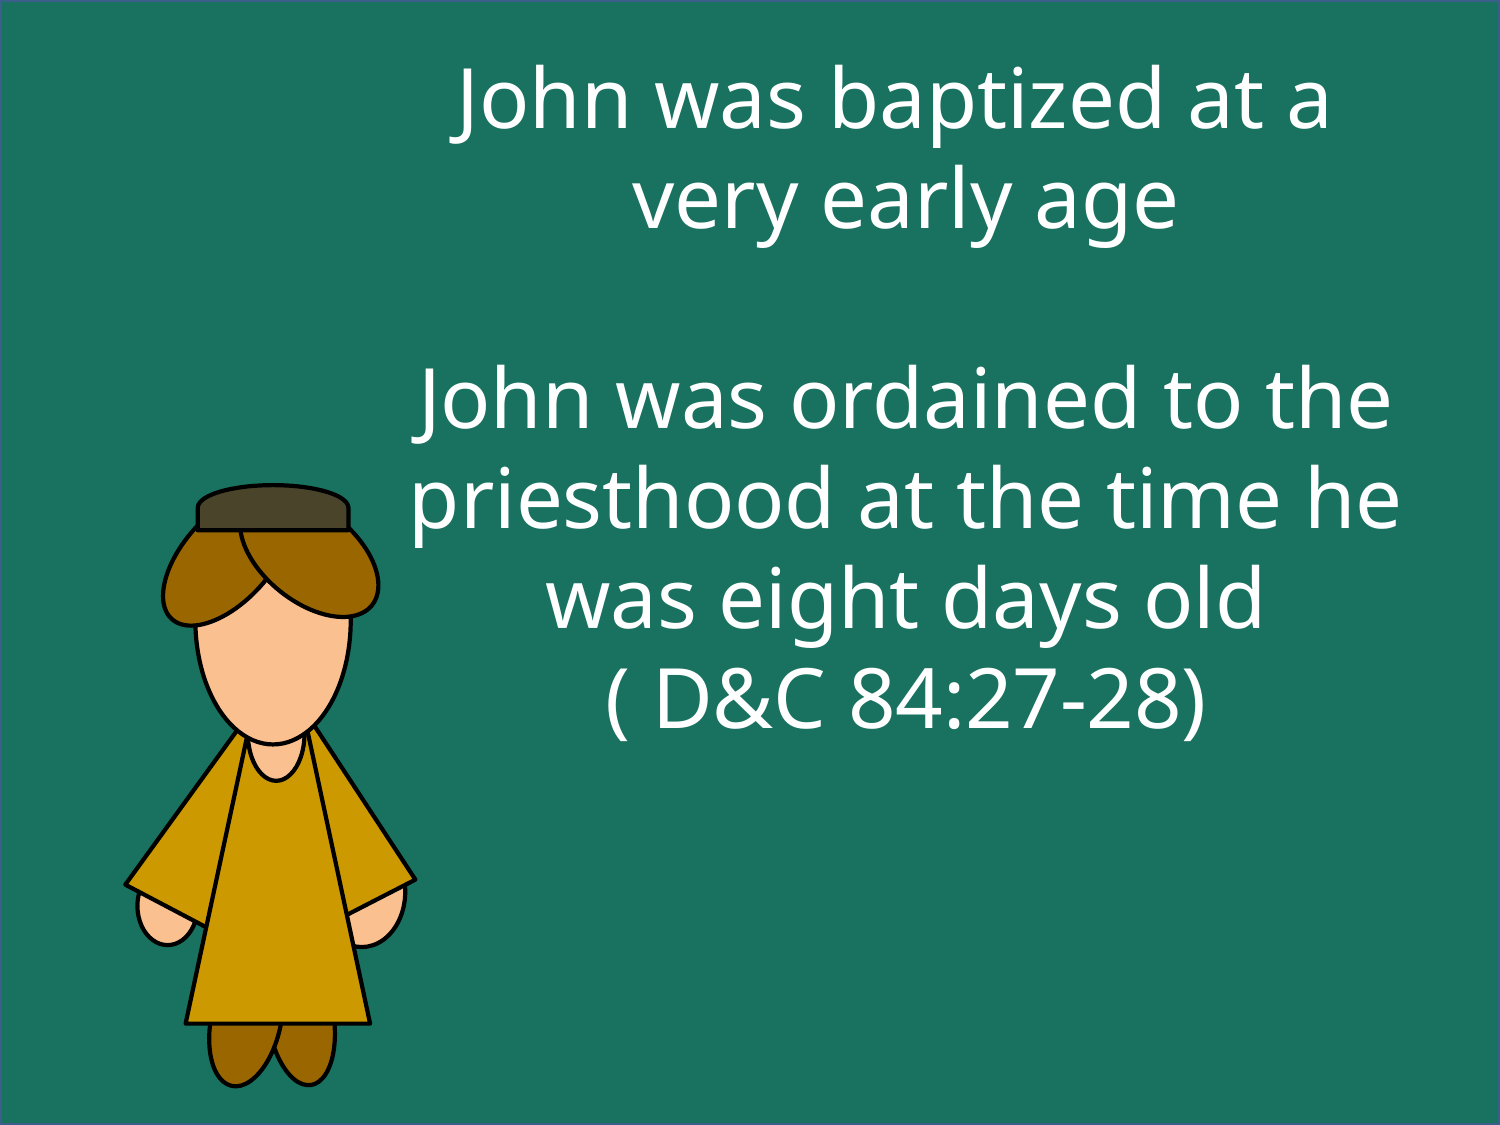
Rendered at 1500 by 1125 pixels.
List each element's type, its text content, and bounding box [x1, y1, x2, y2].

text_box [0, 0, 1500, 1125]
text_box John was baptized at a very early age John was ordained to the priesthood at the time he was eight days old ( D&C 84:27-28) [349, 37, 1463, 753]
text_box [137, 474, 406, 1088]
